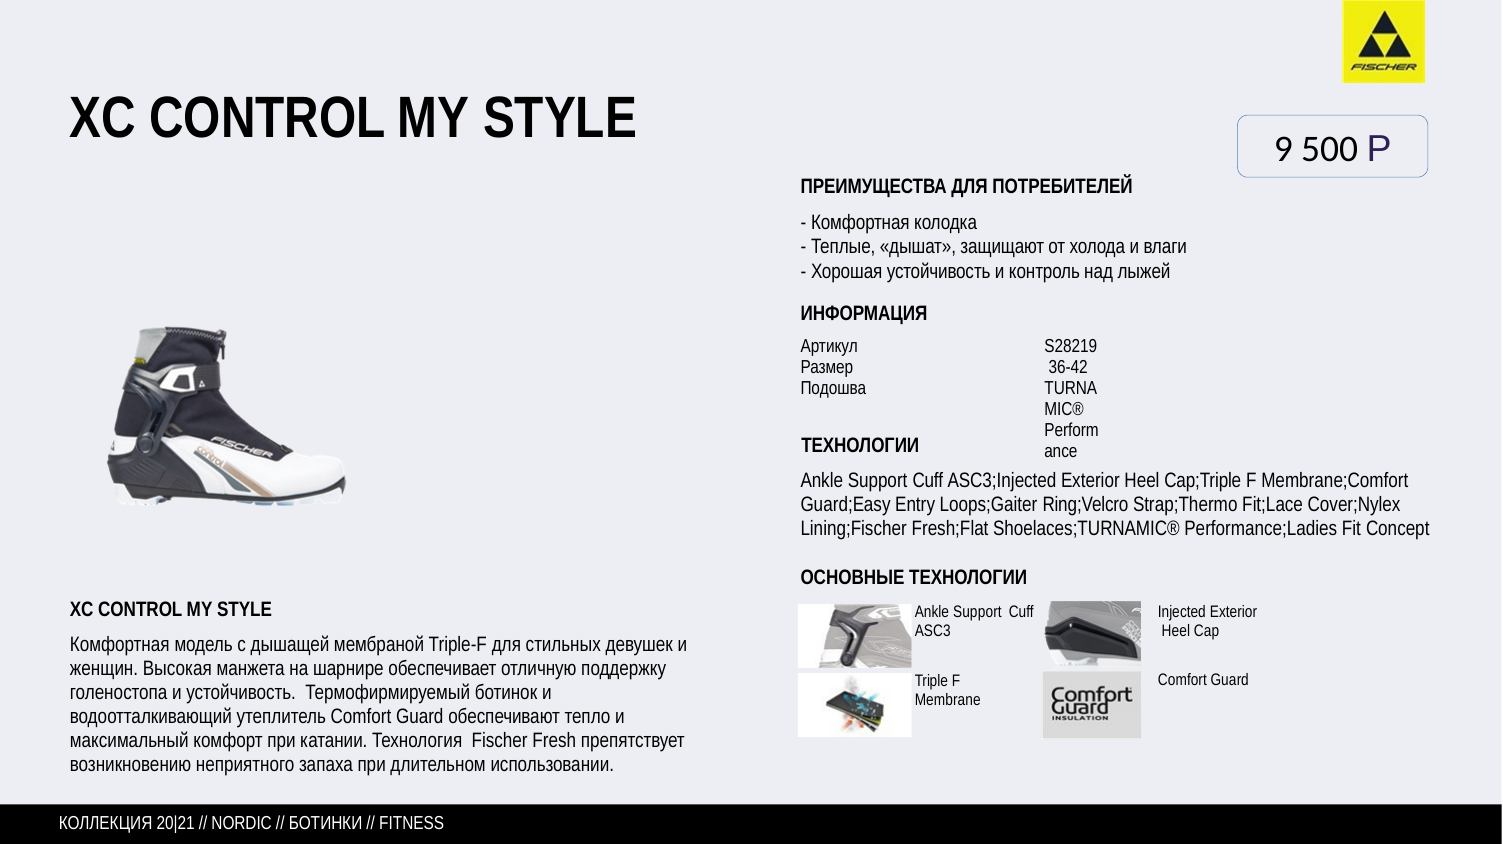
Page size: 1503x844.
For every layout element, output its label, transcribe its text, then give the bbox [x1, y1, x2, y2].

text_box S28219 36-42 TURNAMIC® Performance [1042, 330, 1232, 420]
text_box Артикул Размер Подошва [798, 330, 896, 399]
text_box Triple F Membrane [912, 667, 983, 709]
text_box ОСНОВНЫЕ ТЕХНОЛОГИИ Ankle Support Cuff ASC3 [798, 547, 1041, 640]
text_box [797, 673, 912, 738]
title XC CONTROL MY STYLE [68, 76, 641, 220]
text_box [797, 604, 912, 669]
picture [1342, 0, 1425, 83]
text_box [1040, 601, 1141, 740]
text_box [0, 804, 1502, 844]
text_box XC CONTROL MY STYLE Комфортная модель с дышащей мембраной Triple-F для стильных девушек и женщин. Высокая манжета на шарнире обеспечивает отличную поддержку голеностопа и устойчивость. Термофирмируемый ботинок и водоотталкивающий утеплитель Comfort Guard обеспечивают тепло и максимальный комфорт при катании. Технология Fischer Fresh препятствует возникновению неприятного запаха при длительном использовании. [67, 584, 697, 776]
text_box Injected Exterior Heel Cap [1155, 598, 1259, 640]
text_box ПРЕИМУЩЕСТВА ДЛЯ ПОТРЕБИТЕЛЕЙ - Комфортная колодка - Теплые, «дышат», защищают от холода и влаги - Хорошая устойчивость и контроль над лыжей ИНФОРМАЦИЯ [798, 161, 1326, 325]
text_box ТЕХНОЛОГИИ Ankle Support Cuff ASC3;Injected Exterior Heel Cap;Triple F Membrane;Comfort Guard;Easy Entry Loops;Gaiter Ring;Velcro Strap;Thermo Fit;Lace Cover;Nylex Lining;Fischer Fresh;Flat Shoelaces;TURNAMIC® Performance;Ladies Fit Concept [798, 420, 1433, 540]
text_box Comfort Guard [1155, 667, 1251, 690]
text_box [67, 174, 413, 584]
text_box КОЛЛЕКЦИЯ 20|21 // NORDIC // БОТИНКИ // FITNESS [56, 809, 564, 833]
text_box 9 500 P [1235, 113, 1431, 180]
